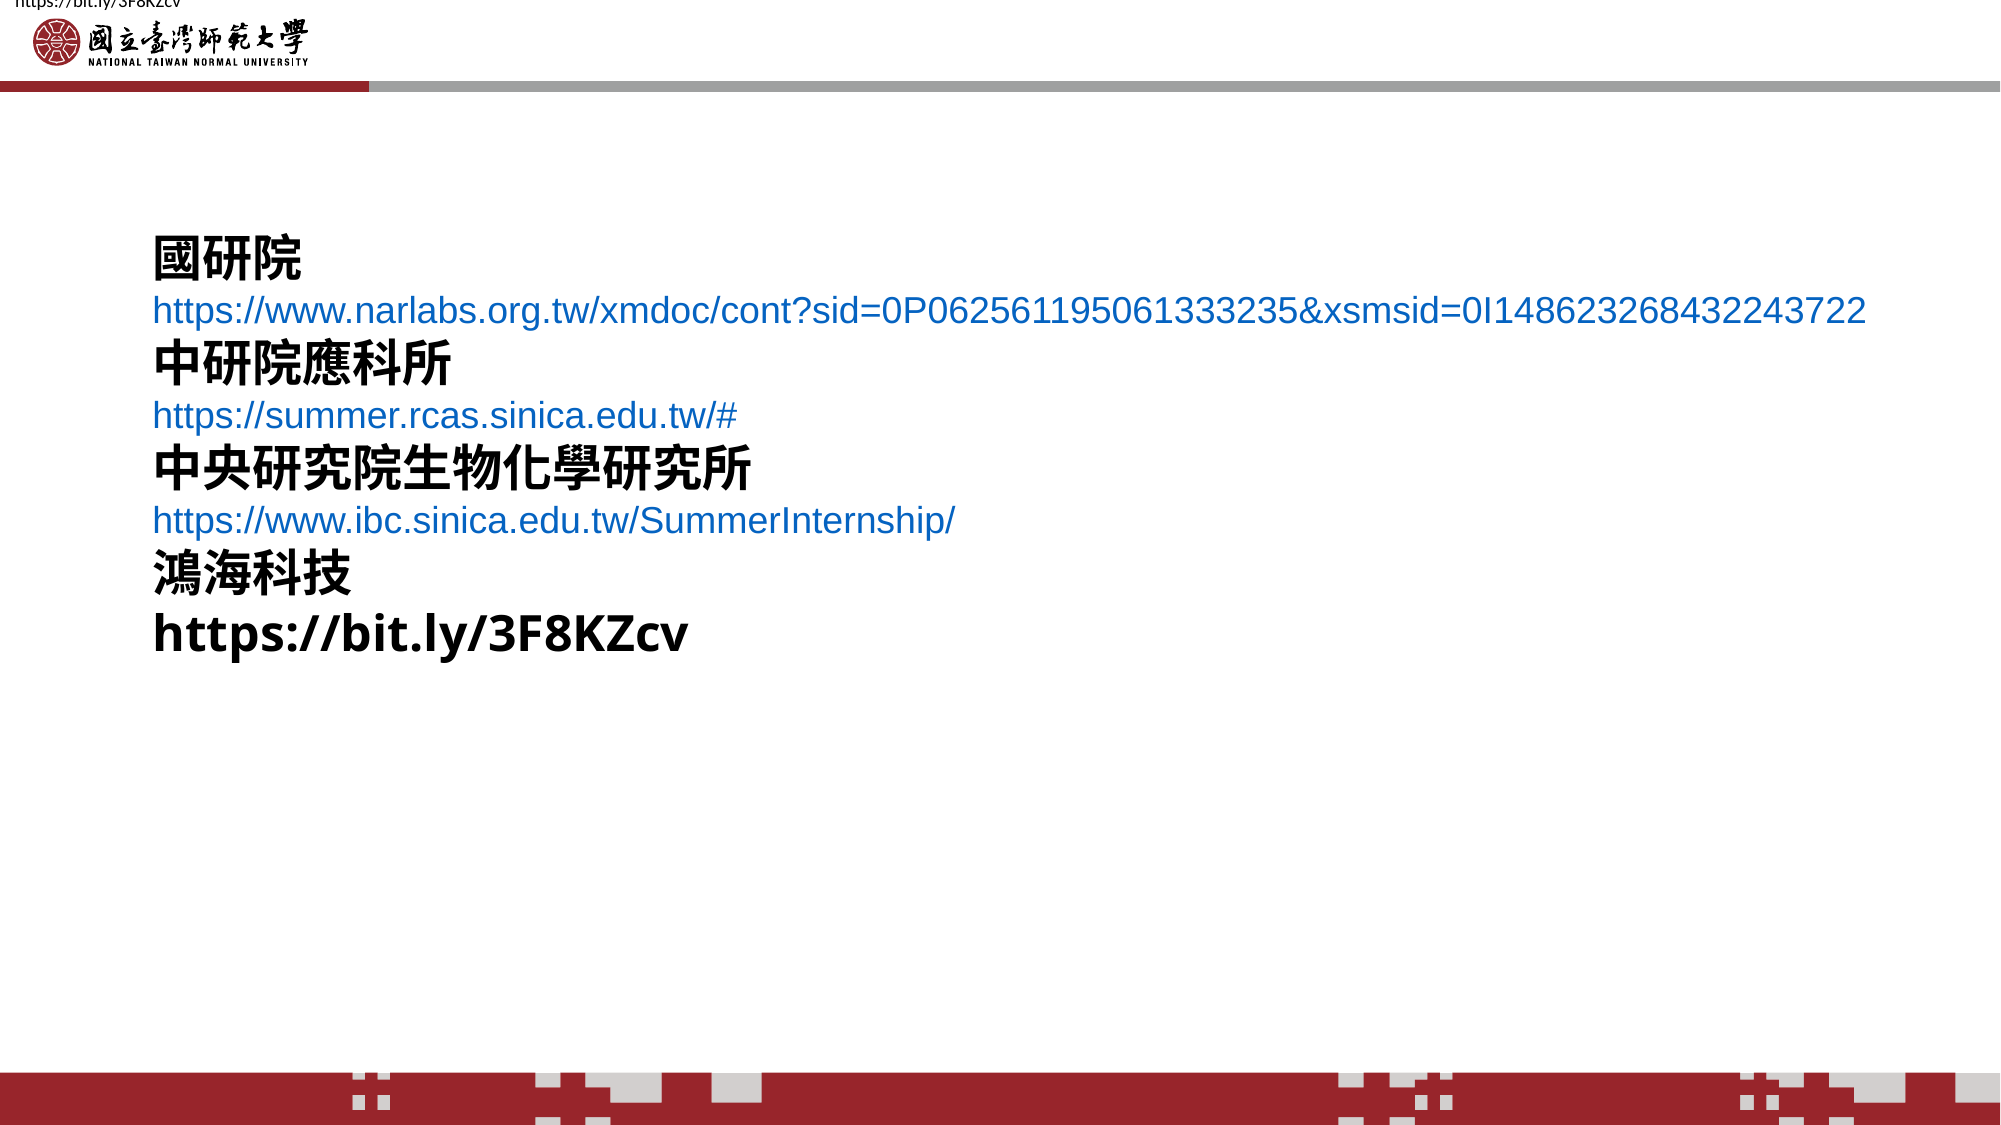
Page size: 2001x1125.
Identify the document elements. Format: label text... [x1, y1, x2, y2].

list 國研院 https://www.narlabs.org.tw/xmdoc/cont?sid=0P062561195061333235&xsmsid=0I148623268432243722 中研院應科所 https://summer.rcas.sinica.edu.tw/# 中央研究院生物化學研究所 https://www.ibc.sinica.edu.tw/SummerInternship/ 鴻海科技 https://bit.ly/3F8KZcv [137, 117, 1903, 771]
text_box https://bit.ly/3F8KZcv [0, 0, 2000, 19]
title 研究機構 (自行申請) [137, 59, 1863, 117]
